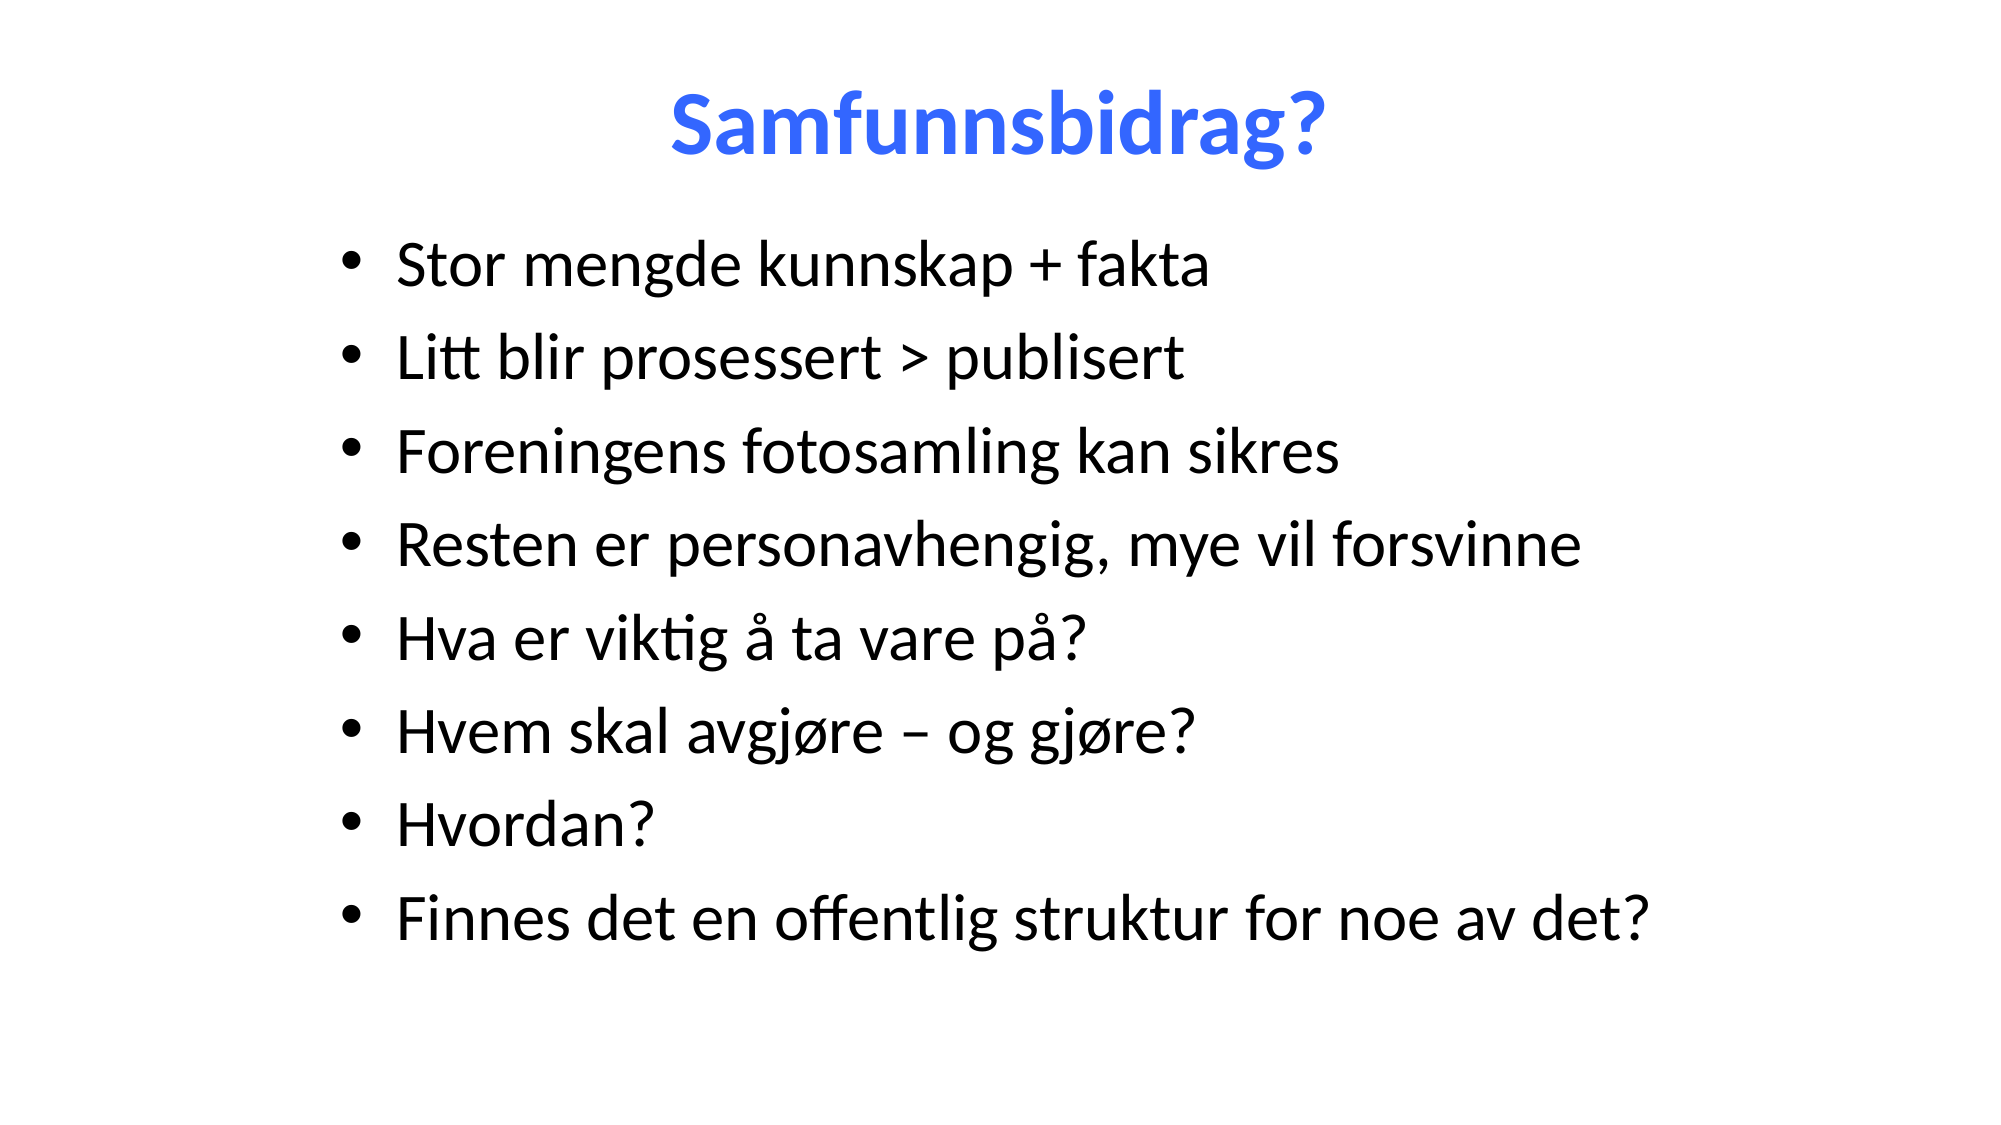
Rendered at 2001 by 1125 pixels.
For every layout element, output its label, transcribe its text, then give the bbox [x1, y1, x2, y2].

title Samfunnsbidrag? [324, 45, 1675, 192]
list Stor mengde kunnskap + fakta Litt blir prosessert > publisert Foreningens fotosamling kan sikres Resten er personavhengig, mye vil forsvinne Hva er viktig å ta vare på? Hvem skal avgjøre – og gjøre? Hvordan? Finnes det en offentlig struktur for noe av det? [324, 212, 1675, 1005]
